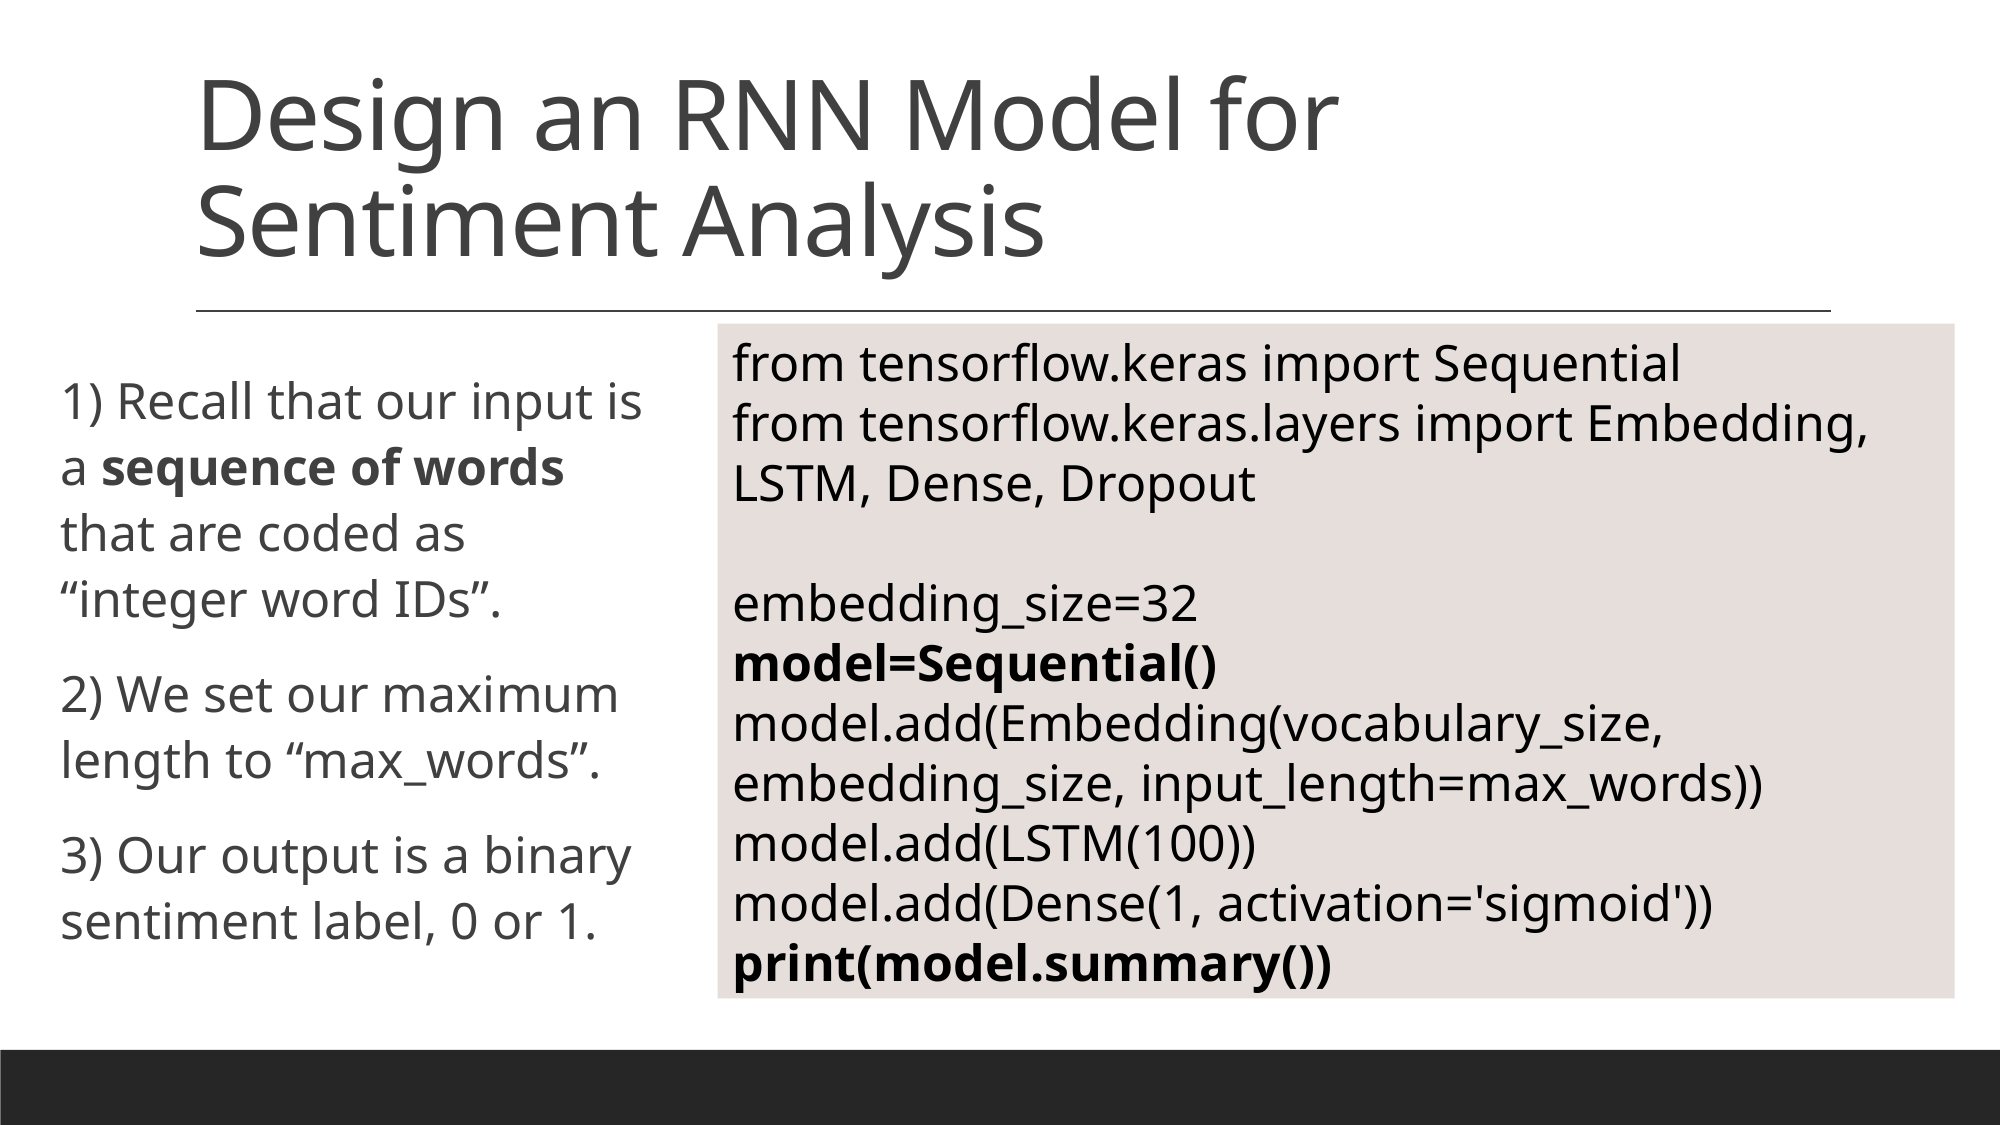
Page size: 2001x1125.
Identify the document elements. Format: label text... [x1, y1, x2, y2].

title Design an RNN Model for Sentiment Analysis [180, 47, 1830, 285]
list 1) Recall that our input is a sequence of words that are coded as “integer word IDs”. 2) We set our maximum length to “max_words”. 3) Our output is a binary sentiment label, 0 or 1. [45, 356, 668, 973]
text_box from tensorflow.keras import Sequential from tensorflow.keras.layers import Embedding, LSTM, Dense, Dropout embedding_size=32 model=Sequential() model.add(Embedding(vocabulary_size, embedding_size, input_length=max_words)) model.add(LSTM(100)) model.add(Dense(1, activation='sigmoid')) print(model.summary()) [717, 323, 1955, 999]
